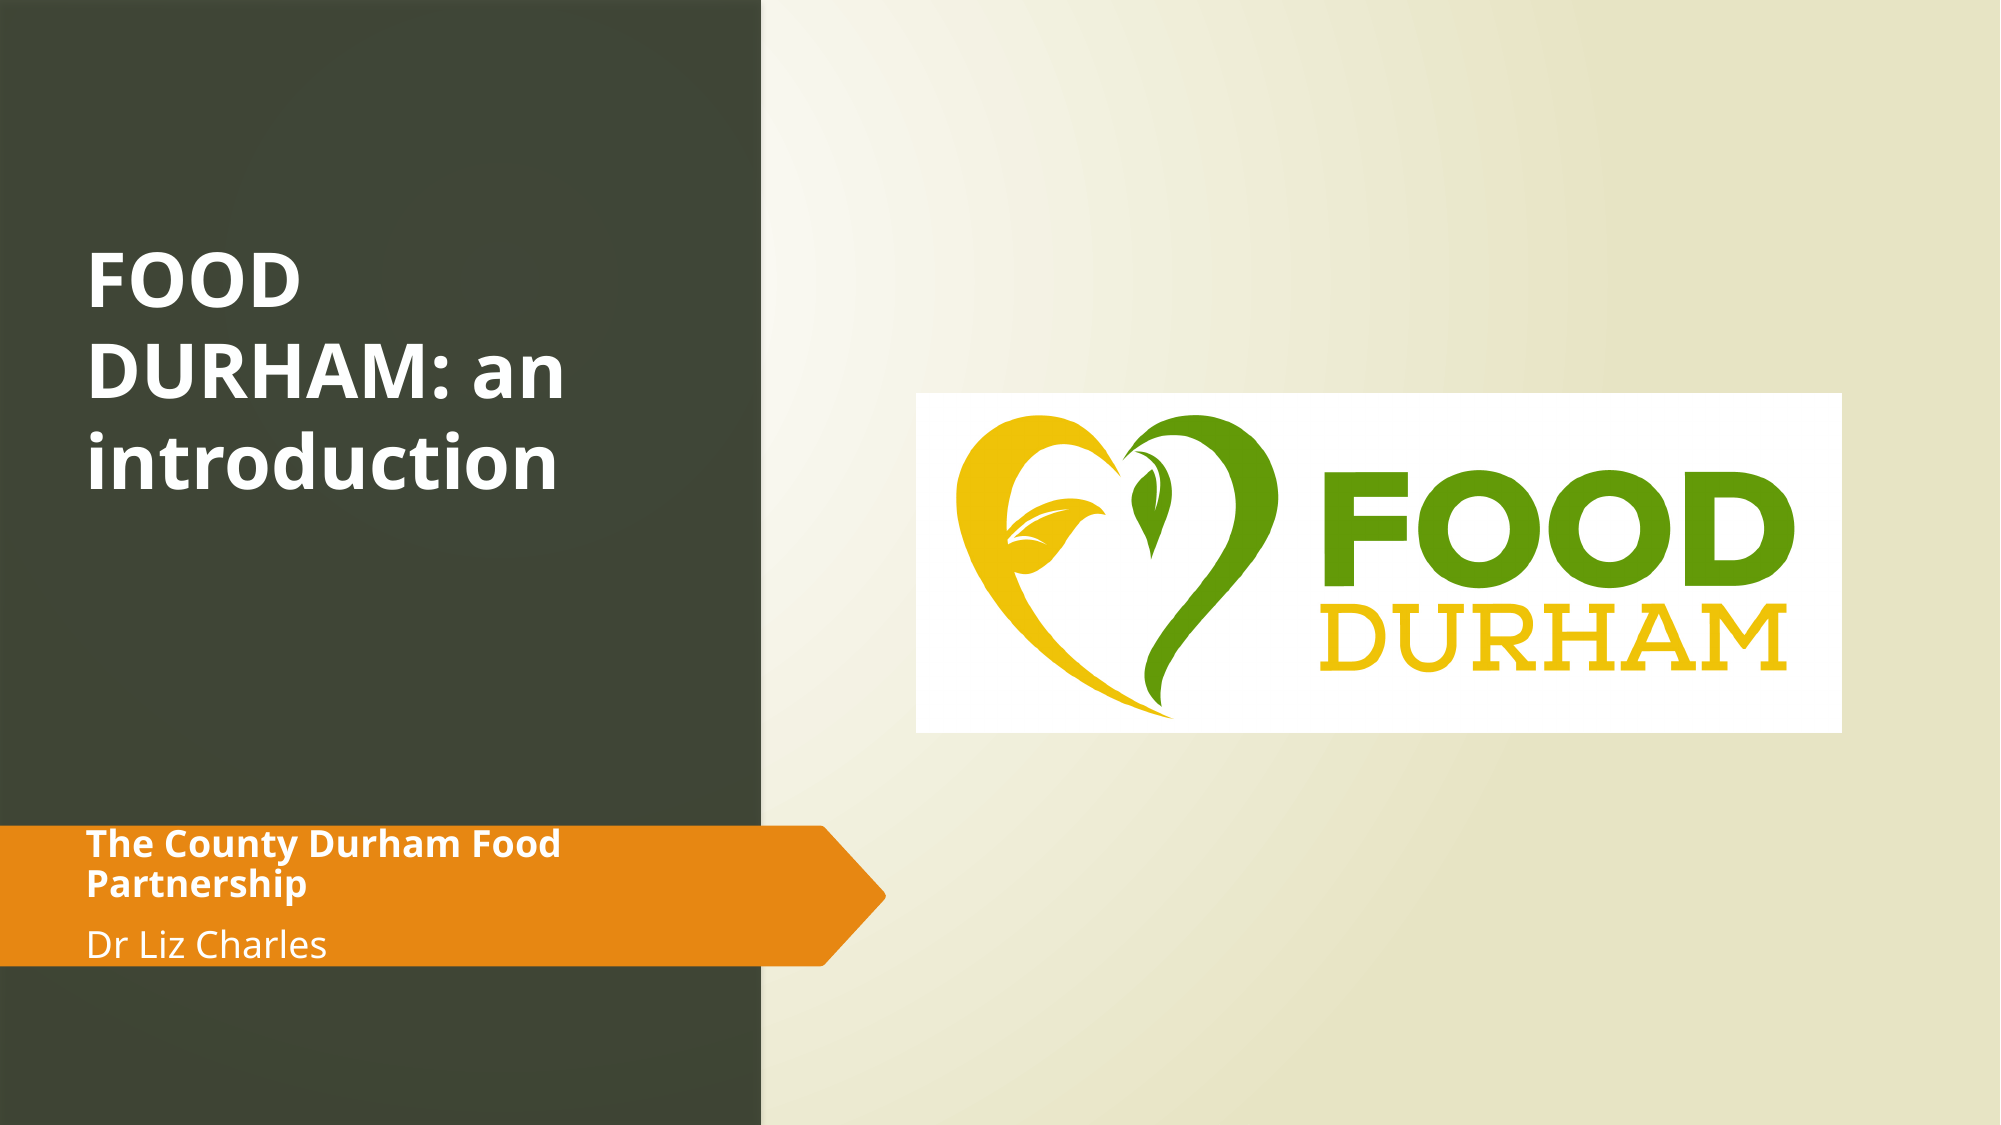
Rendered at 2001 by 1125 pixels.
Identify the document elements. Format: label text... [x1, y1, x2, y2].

title FOOD DURHAM: an introduction [70, 158, 691, 513]
text_box [0, 825, 886, 967]
text_box [0, 967, 762, 1125]
text_box [762, 0, 2000, 1125]
subtitle The County Durham Food Partnership Dr Liz Charles [70, 851, 691, 941]
picture [916, 392, 1843, 734]
text_box [0, 0, 762, 825]
